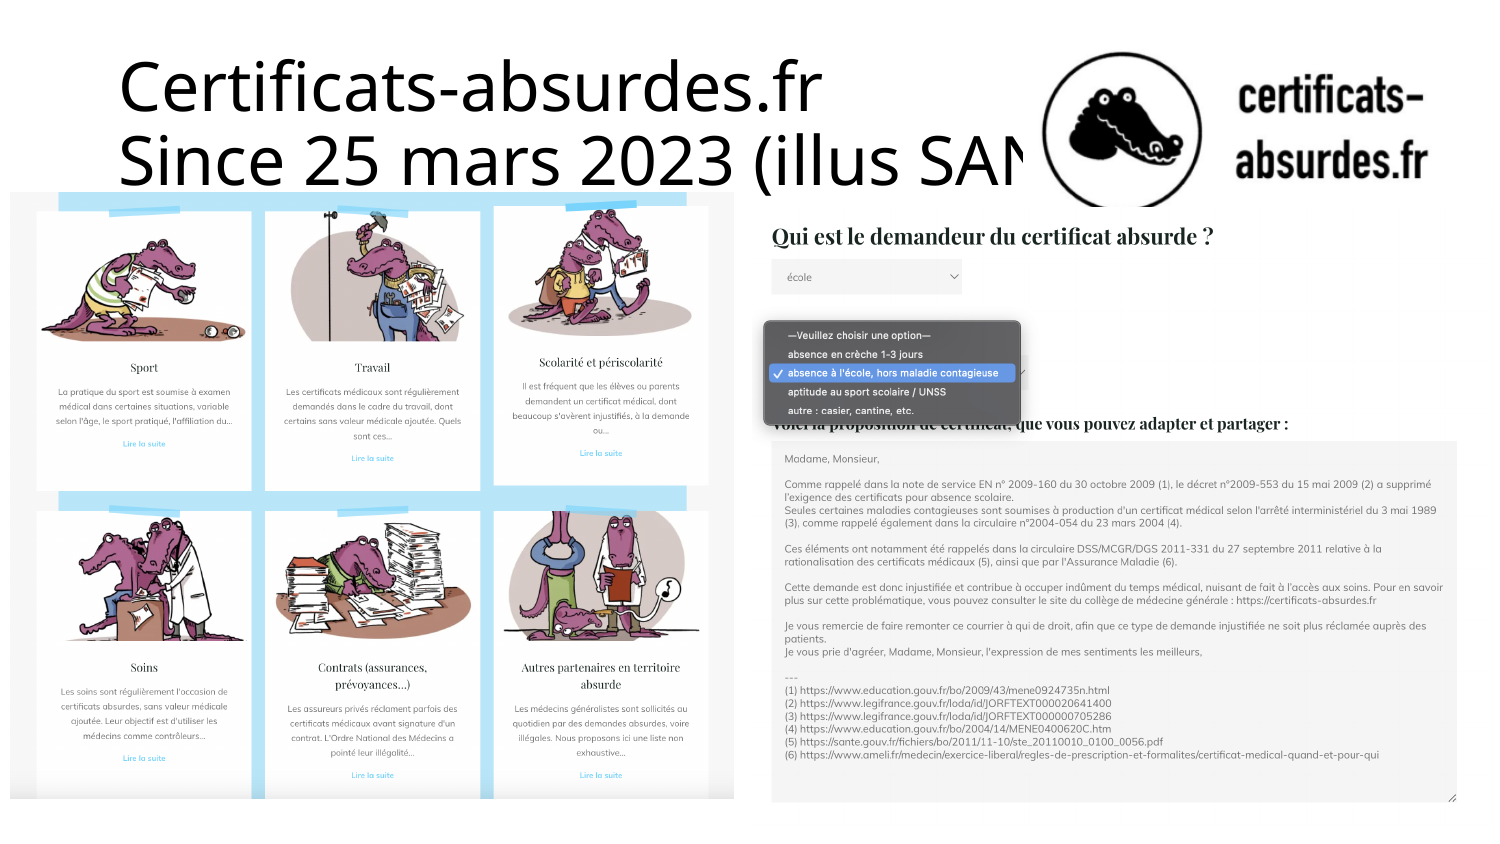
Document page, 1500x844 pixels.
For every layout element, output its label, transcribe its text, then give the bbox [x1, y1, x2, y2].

title Certificats-absurdes.fr Since 25 mars 2023 (illus SANAGA) [103, 44, 1022, 208]
picture [751, 44, 1493, 827]
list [9, 191, 735, 800]
